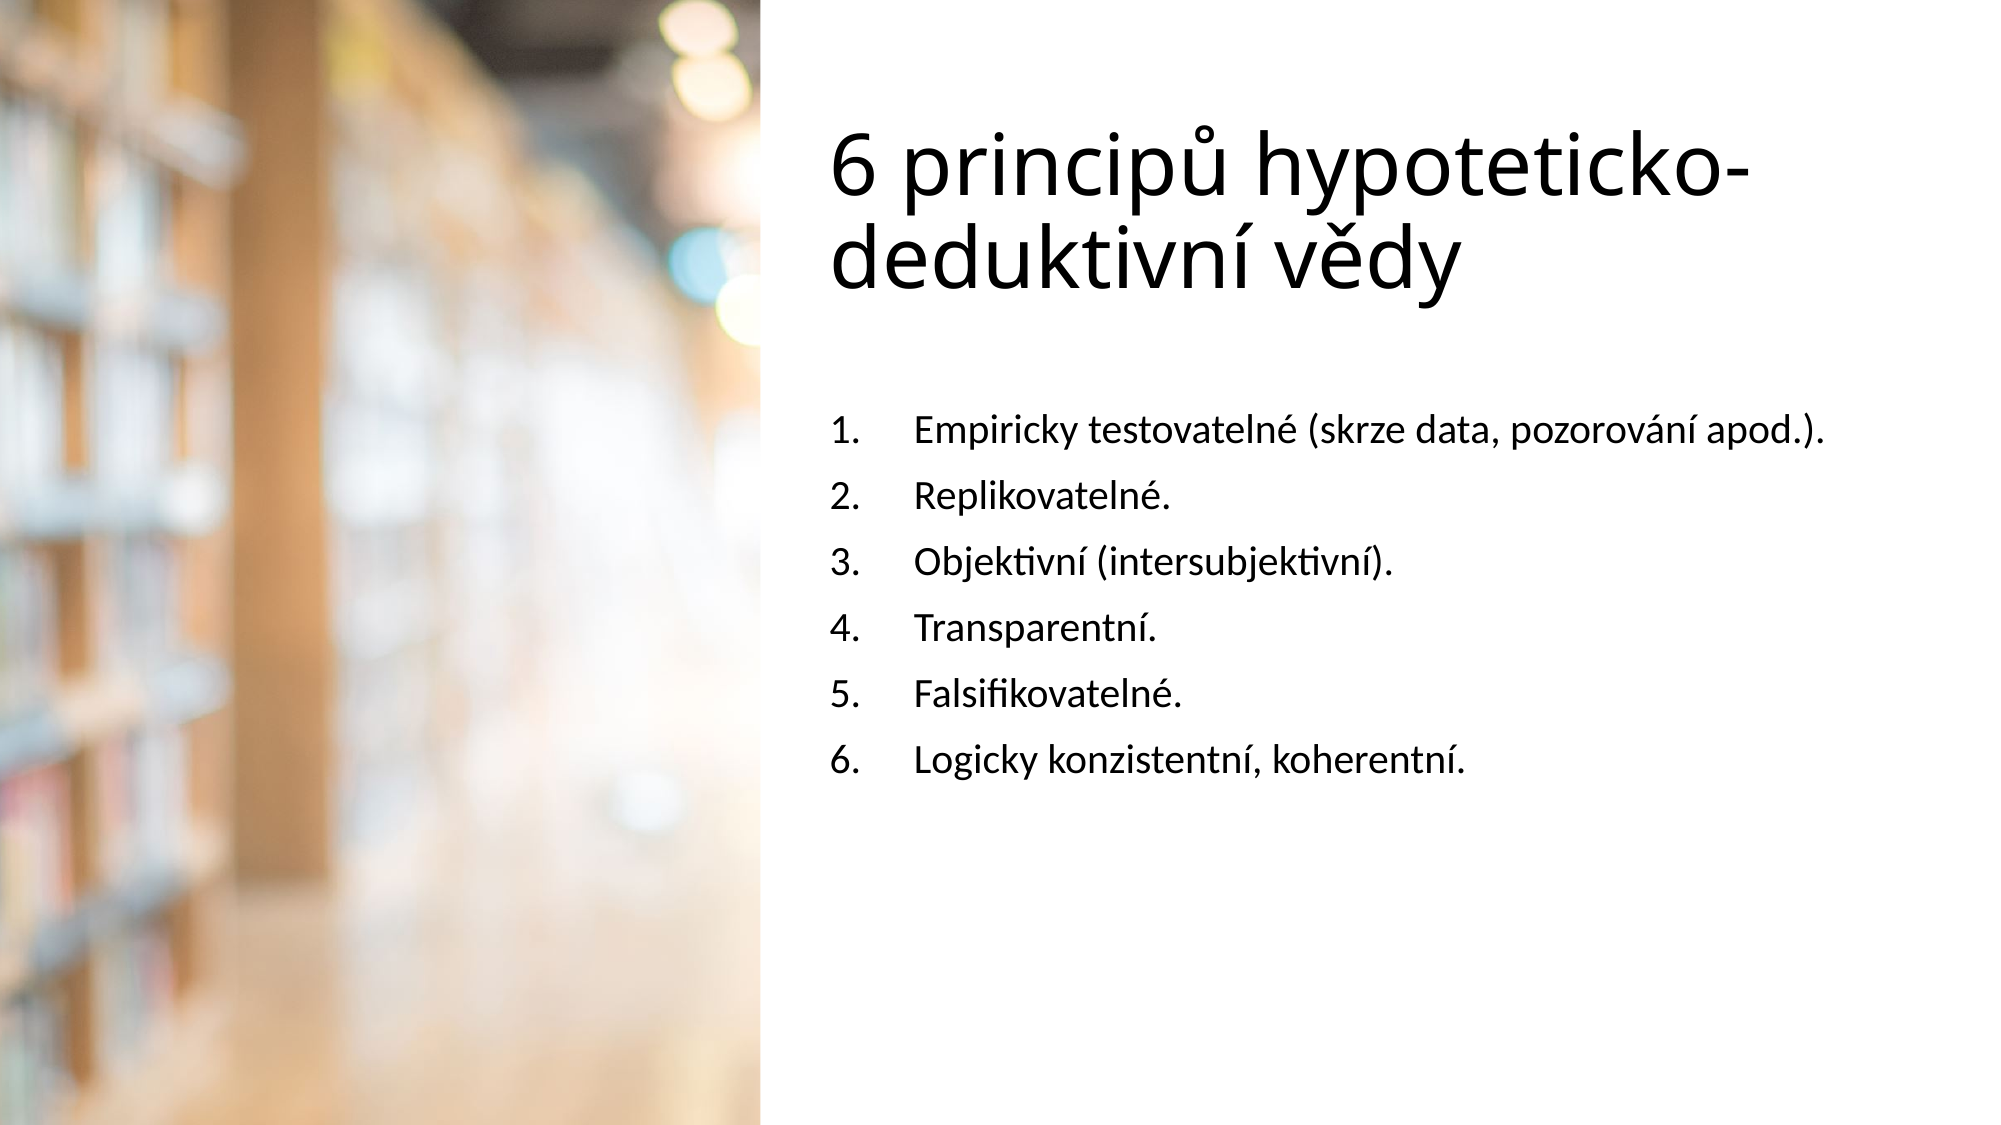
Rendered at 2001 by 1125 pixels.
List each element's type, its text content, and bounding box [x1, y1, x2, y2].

title 6 principů hypoteticko-deduktivní vědy [814, 103, 1895, 315]
picture [0, 0, 761, 1125]
list Empiricky testovatelné (skrze data, pozorování apod.). Replikovatelné. Objektivní (intersubjektivní). Transparentní. Falsifikovatelné. Logicky konzistentní, koherentní. [814, 399, 1895, 1021]
